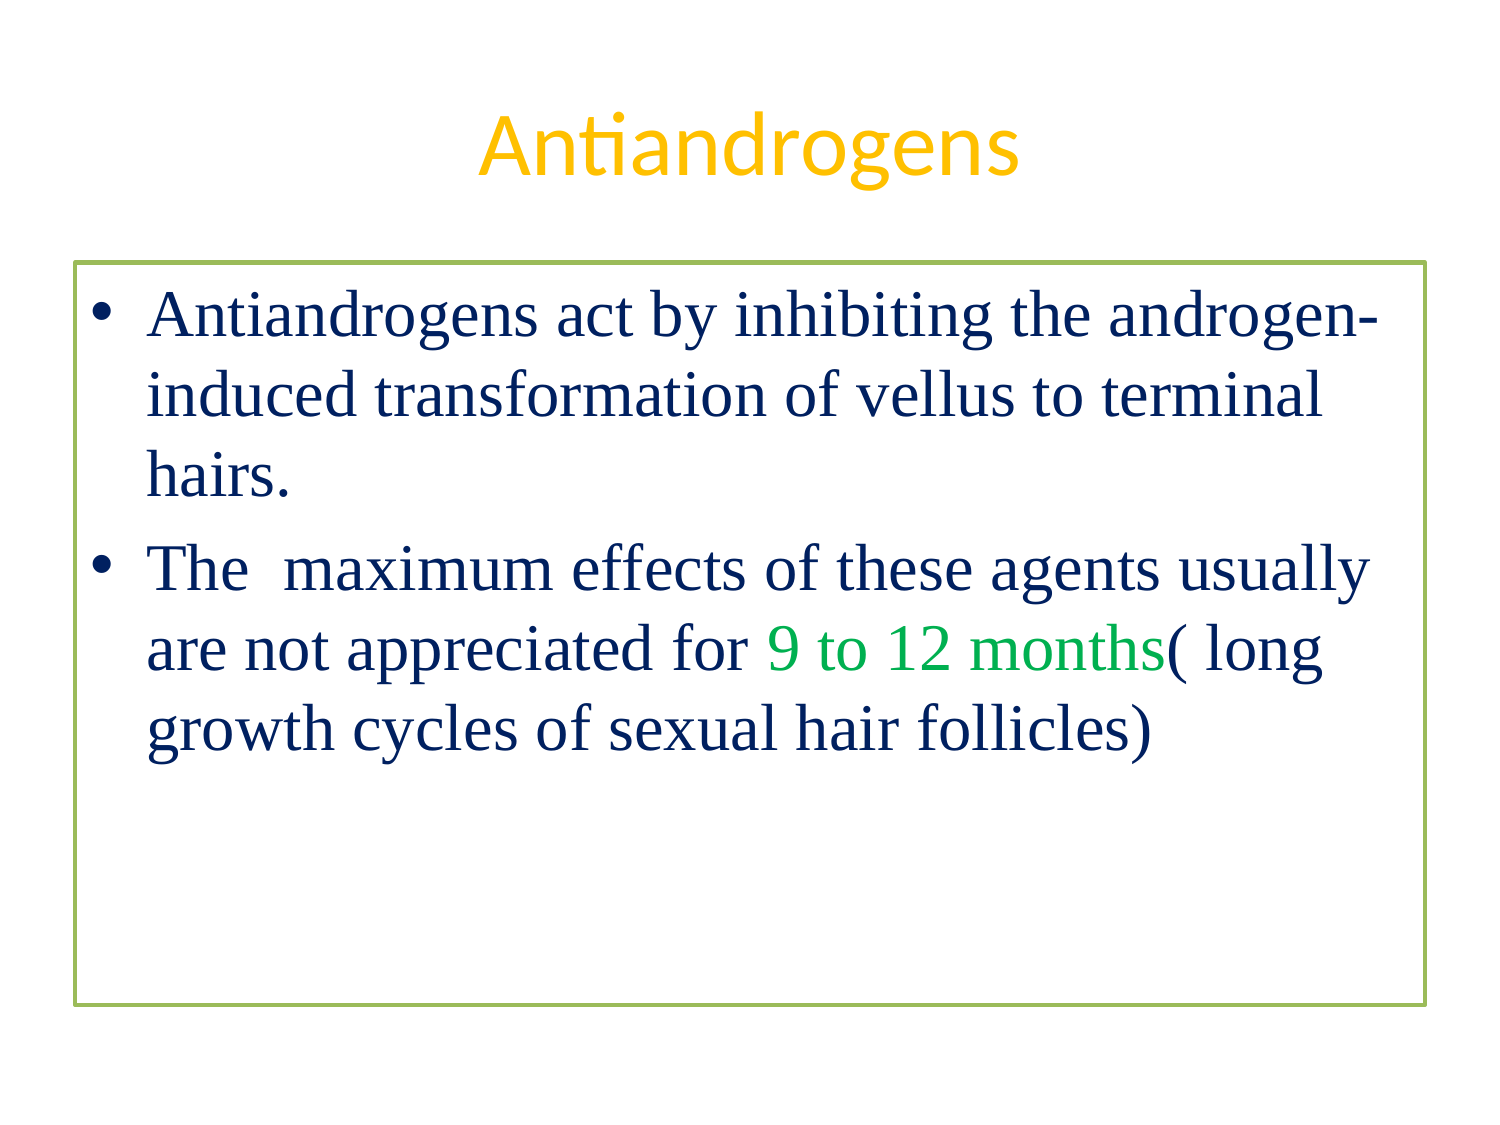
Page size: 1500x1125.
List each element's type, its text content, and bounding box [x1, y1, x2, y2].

title Antiandrogens [75, 45, 1425, 233]
list Antiandrogens act by inhibiting the androgen-induced transformation of vellus to terminal hairs. The maximum effects of these agents usually are not appreciated for 9 to 12 months( long growth cycles of sexual hair follicles) [73, 260, 1427, 1007]
